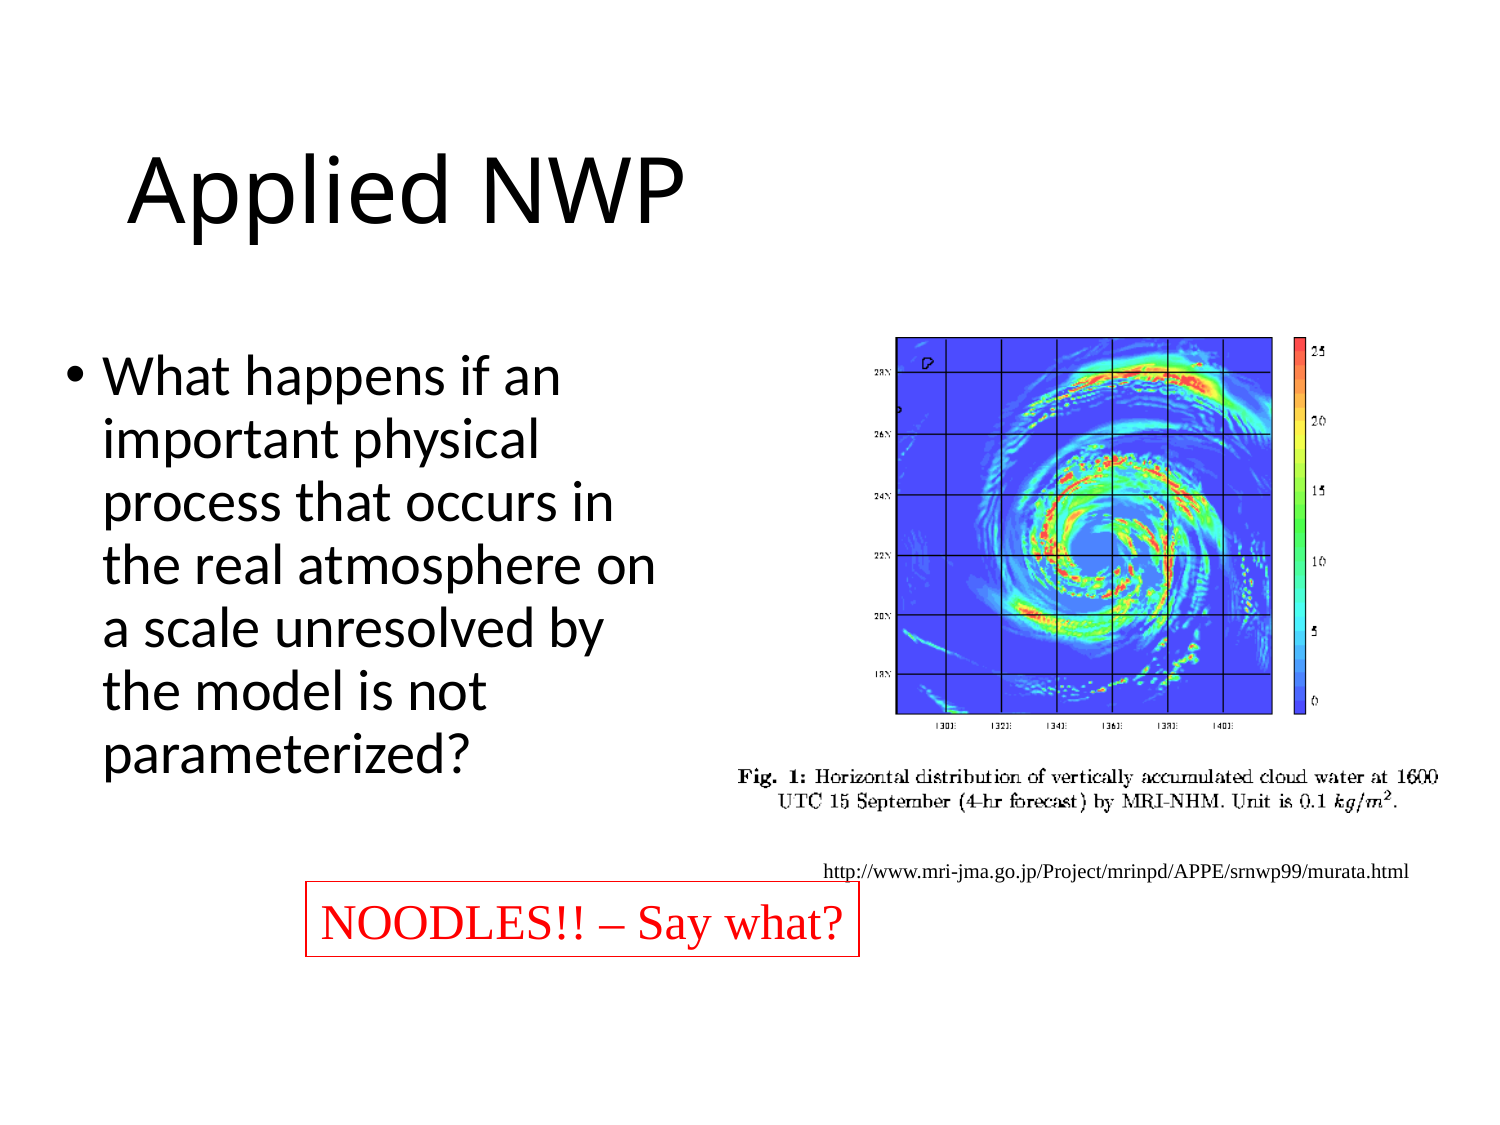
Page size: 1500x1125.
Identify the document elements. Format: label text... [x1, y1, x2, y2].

list What happens if an important physical process that occurs in the real atmosphere on a scale unresolved by the model is not parameterized? [50, 337, 675, 1013]
title Applied NWP [112, 99, 1388, 288]
picture [738, 337, 1438, 813]
text_box NOODLES!! – Say what? [305, 881, 859, 957]
text_box http://www.mri-jma.go.jp/Project/mrinpd/APPE/srnwp99/murata.html [808, 849, 1425, 890]
